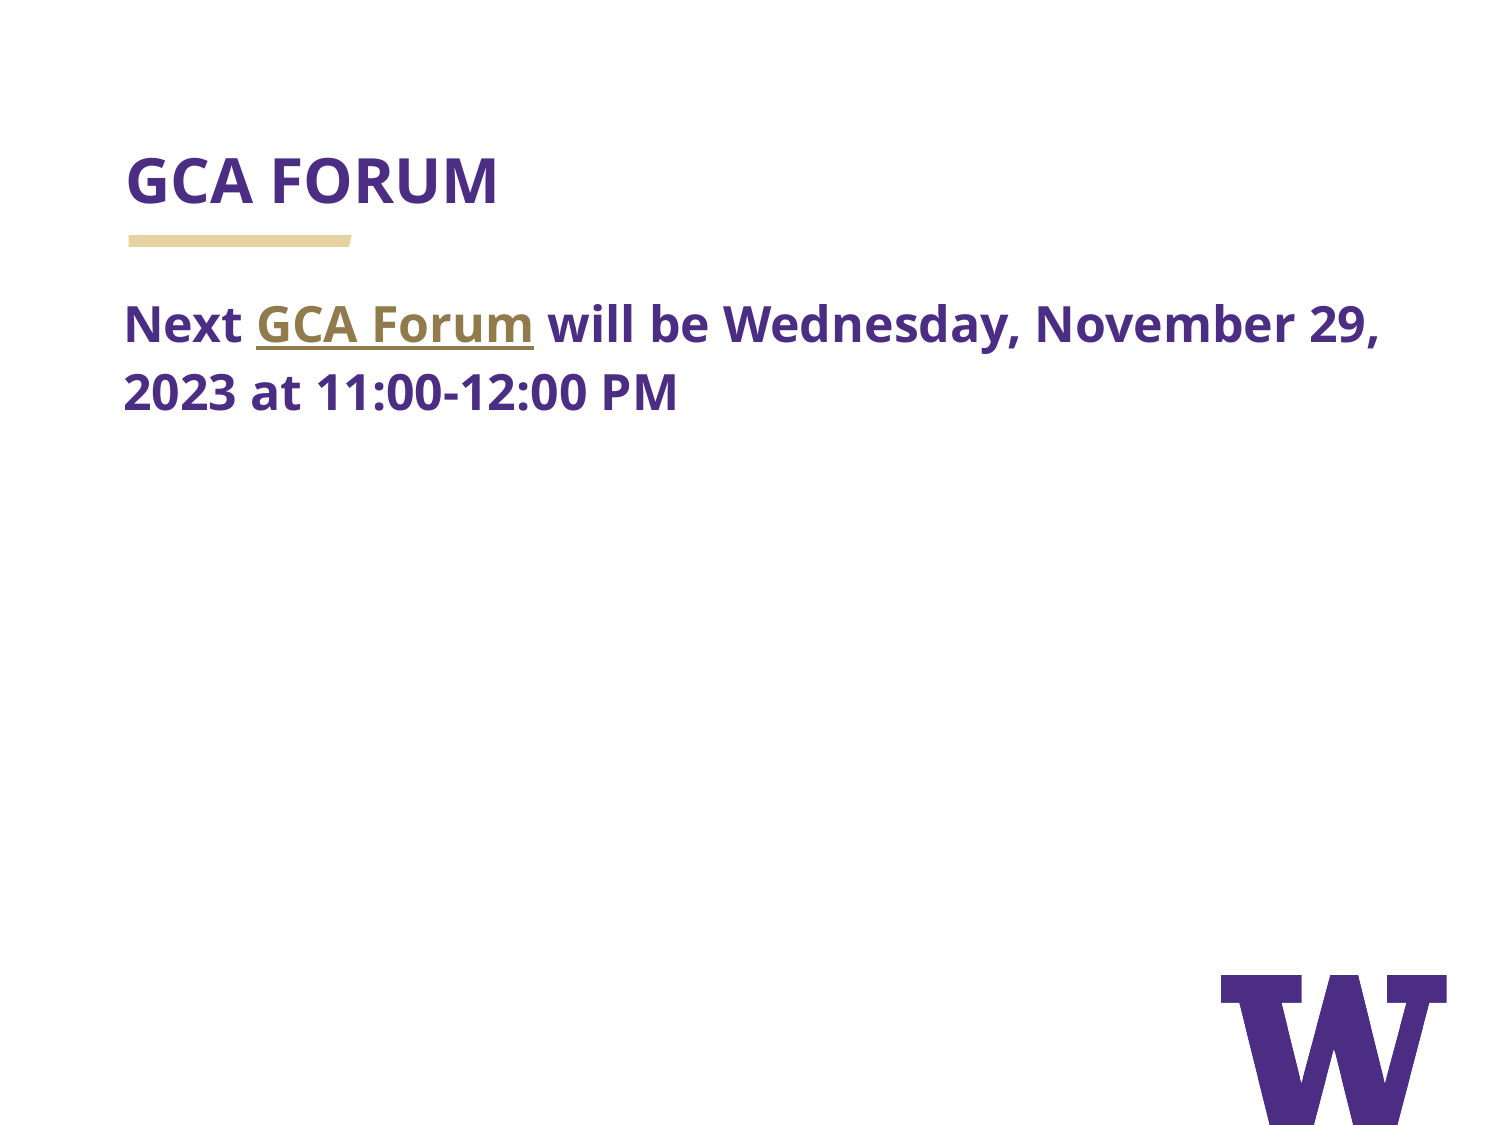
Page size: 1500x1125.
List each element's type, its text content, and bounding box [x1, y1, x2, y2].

list Next GCA Forum will be Wednesday, November 29, 2023 at 11:00-12:00 PM [108, 284, 1453, 944]
picture [1221, 975, 1447, 1125]
title GCA FORUM [110, 60, 1453, 224]
picture [128, 235, 352, 247]
